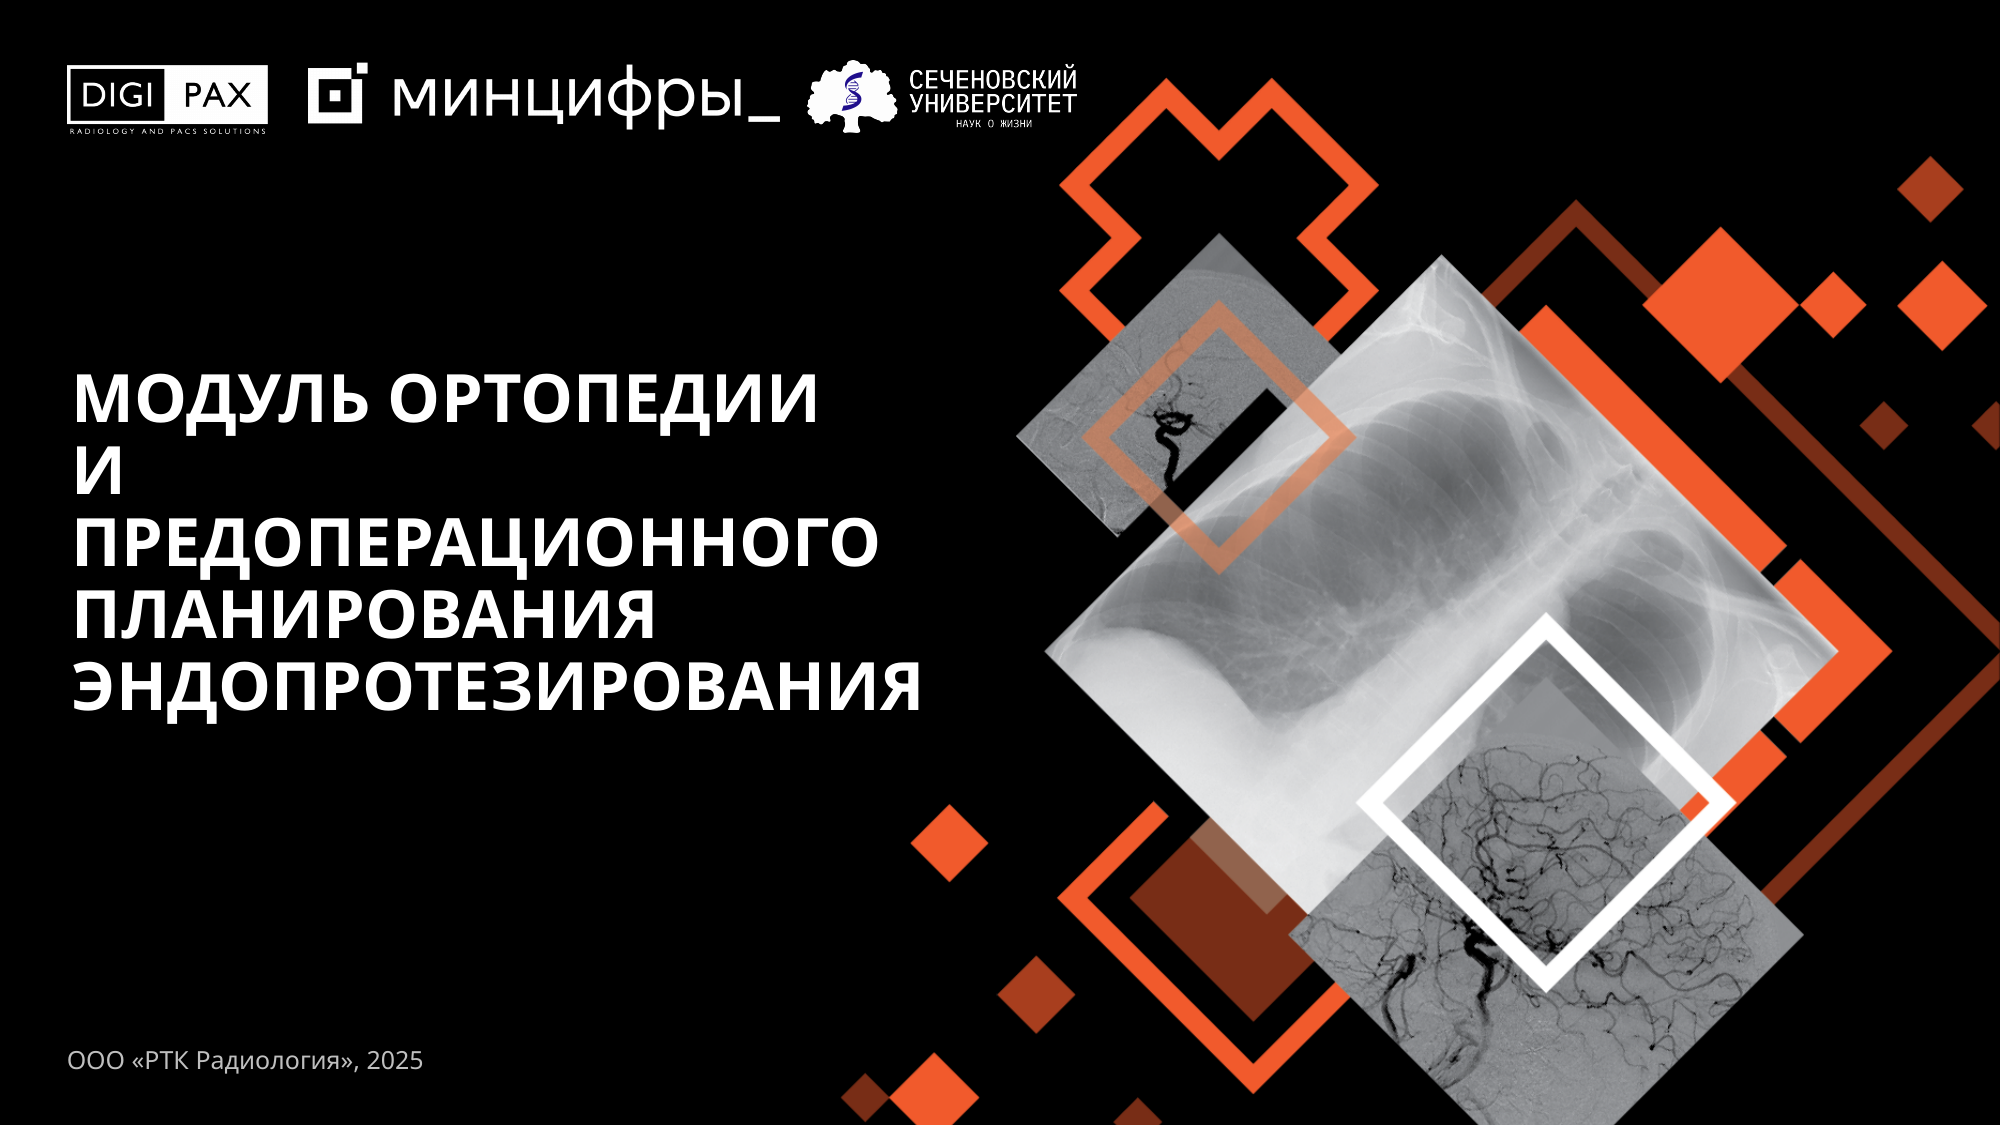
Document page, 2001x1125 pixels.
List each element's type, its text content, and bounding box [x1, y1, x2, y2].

text_box [0, 0, 819, 1125]
picture [807, 0, 2000, 1125]
text_box МОДУЛЬ ОРТОПЕДИИ И ПРЕДОПЕРАЦИОННОГО ПЛАНИРОВАНИЯ ЭНДОПРОТЕЗИРОВАНИЯ [56, 404, 819, 733]
picture [67, 65, 268, 134]
picture [304, 60, 783, 133]
text_box ООО «РТК Радиология», 2025 [66, 733, 817, 1076]
